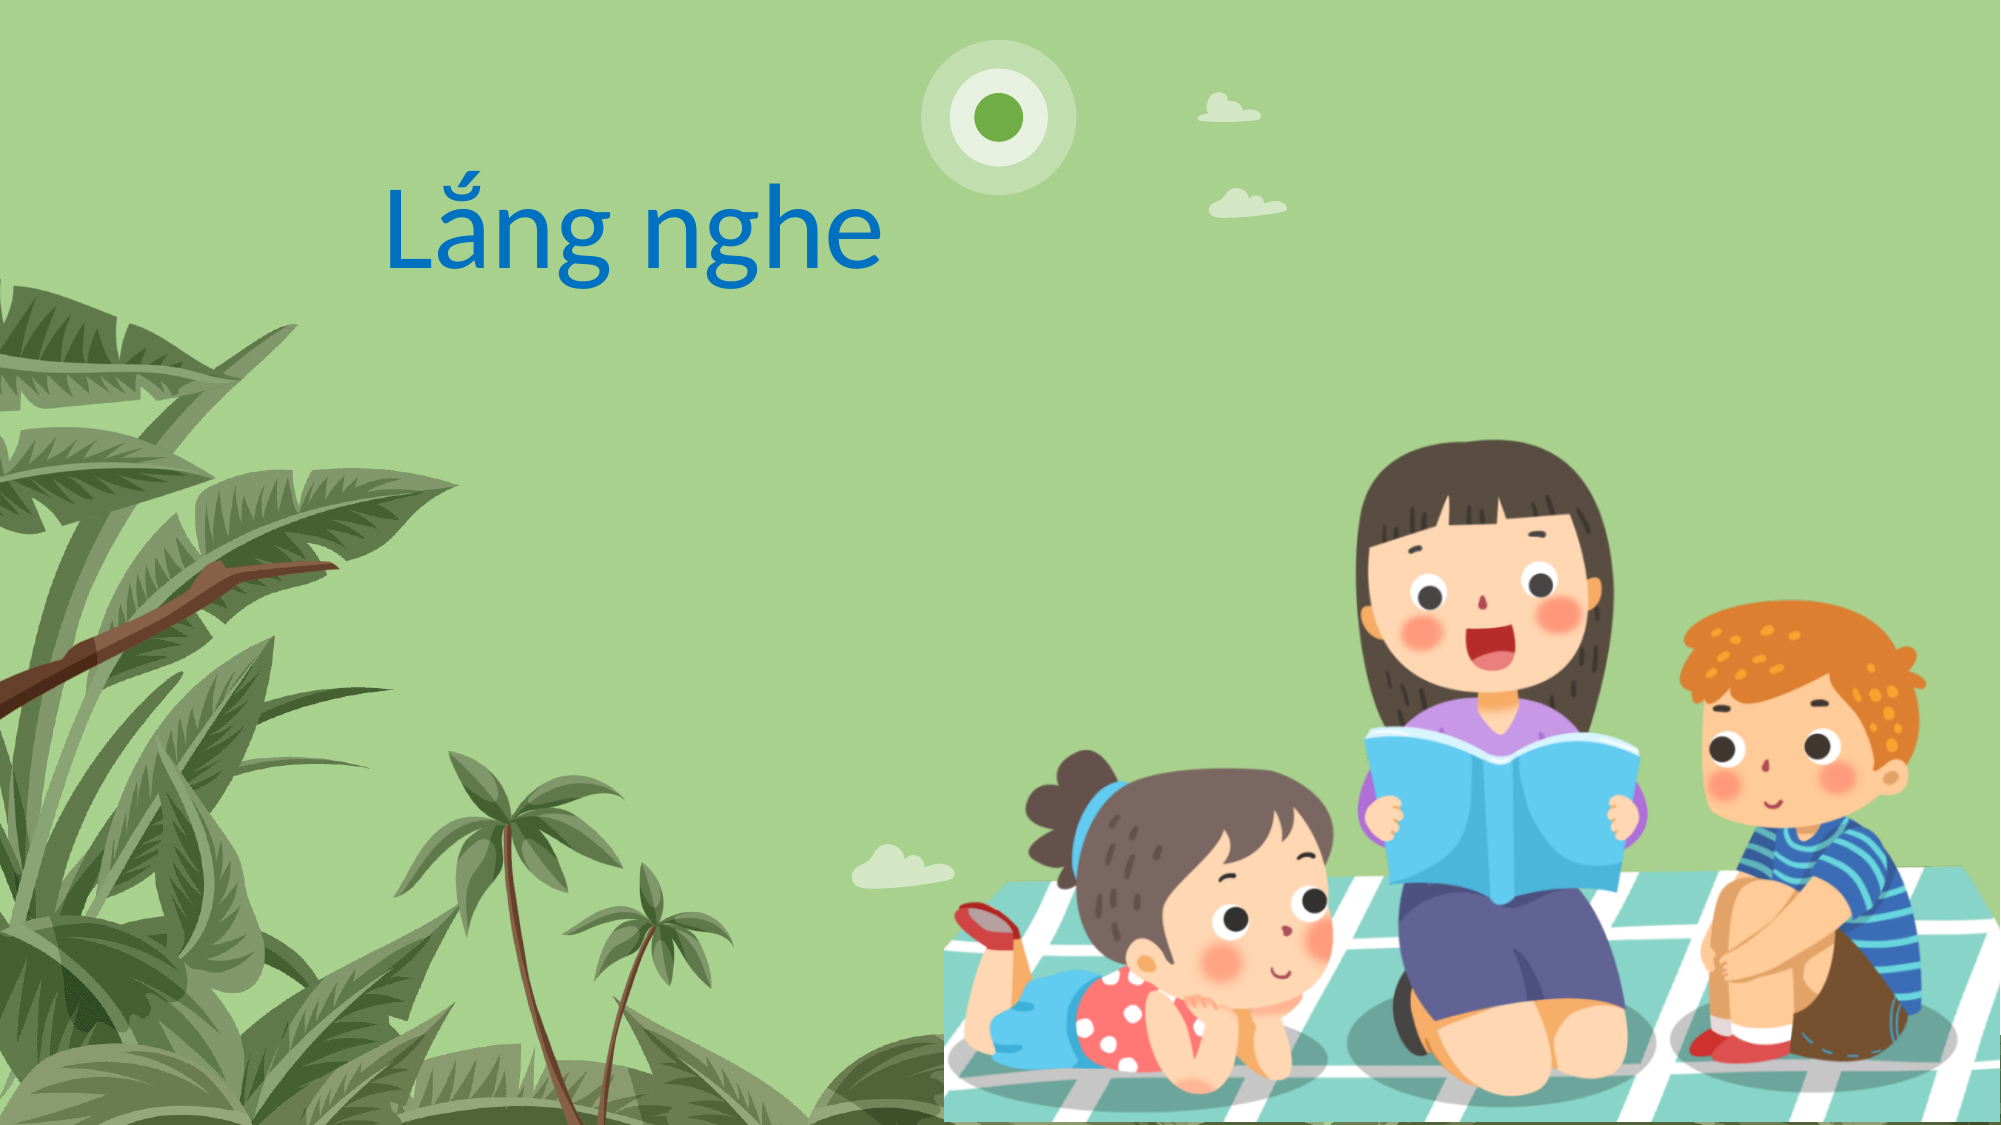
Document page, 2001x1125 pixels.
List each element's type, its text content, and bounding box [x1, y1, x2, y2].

text_box [851, 844, 944, 889]
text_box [921, 39, 1077, 196]
text_box [1197, 92, 1262, 122]
text_box Lắng nghe [367, 139, 1288, 301]
picture [0, 160, 2001, 1125]
